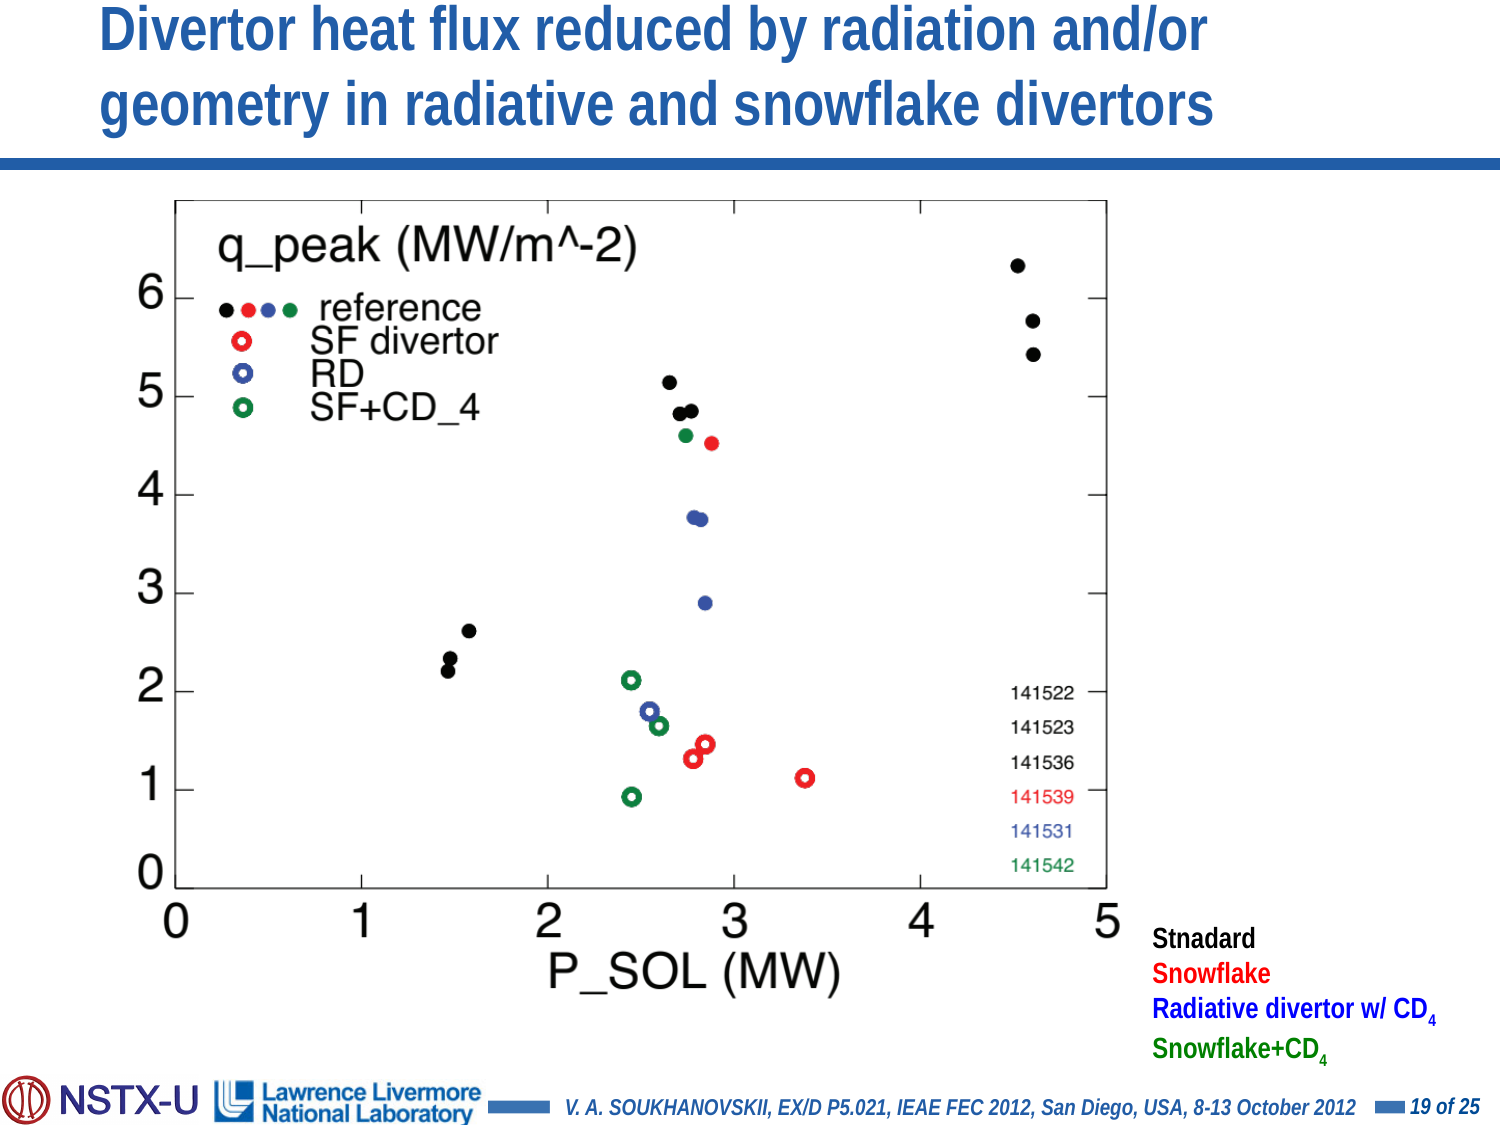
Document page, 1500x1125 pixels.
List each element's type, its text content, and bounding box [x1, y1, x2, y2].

picture [137, 199, 1121, 1010]
picture [0, 1074, 199, 1125]
text_box Stnadard Snowflake Radiative divertor w/ CD4 Snowflake+CD4 [1137, 912, 1500, 1077]
title Divertor heat flux reduced by radiation and/or geometry in radiative and snowflake divertors [99, 12, 1413, 146]
picture [212, 1079, 488, 1125]
